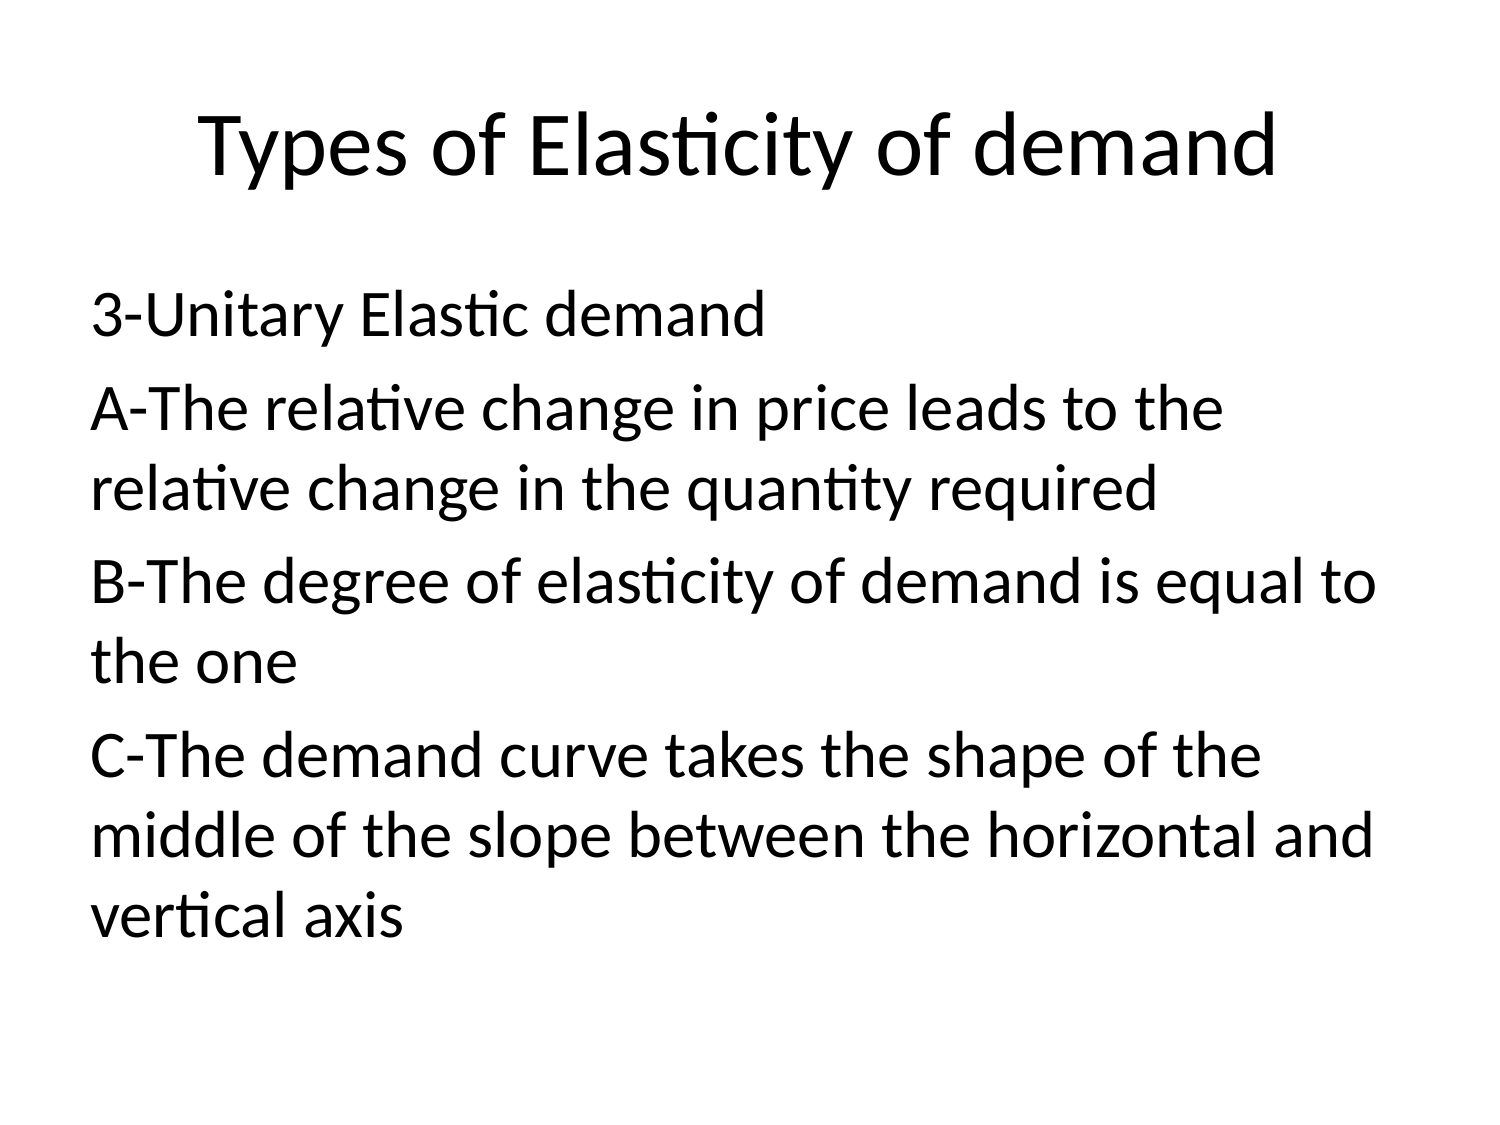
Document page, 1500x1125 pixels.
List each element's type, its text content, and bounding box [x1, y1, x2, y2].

list 3-Unitary Elastic demand A-The relative change in price leads to the relative change in the quantity required B-The degree of elasticity of demand is equal to the one C-The demand curve takes the shape of the middle of the slope between the horizontal and vertical axis [75, 262, 1425, 1005]
title Types of Elasticity of demand [75, 45, 1425, 233]
